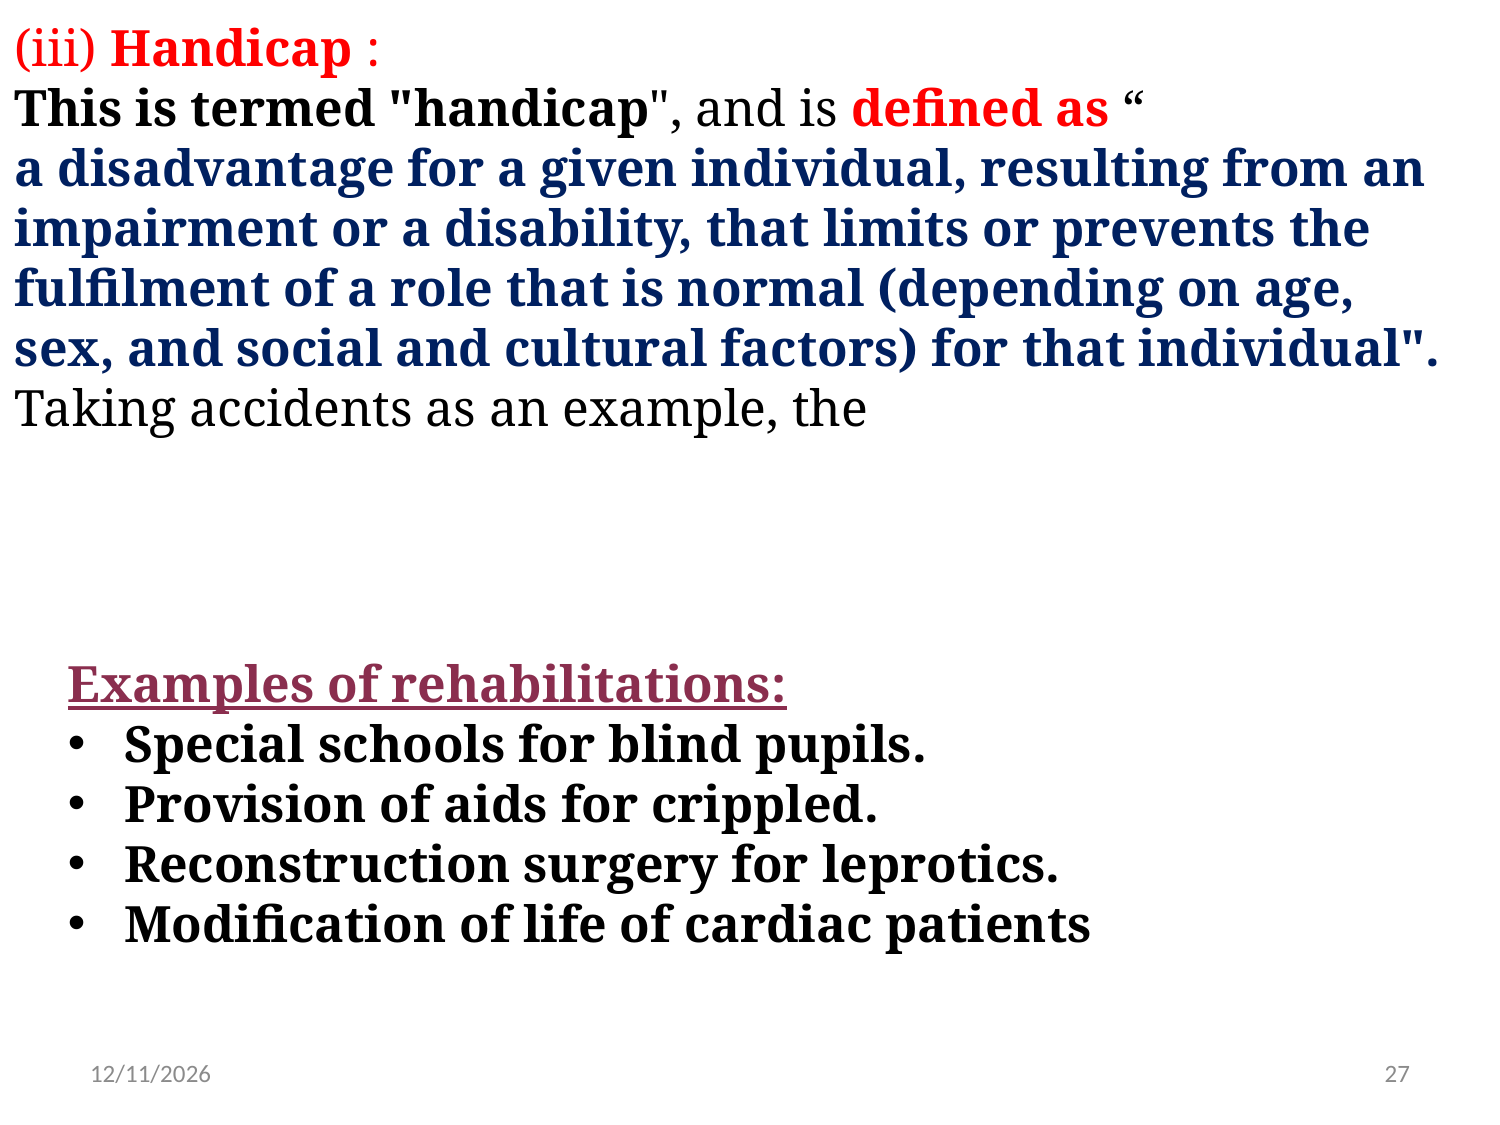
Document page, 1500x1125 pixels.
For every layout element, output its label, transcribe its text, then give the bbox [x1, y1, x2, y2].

text_box (iii) Handicap : This is termed "handicap", and is defined as “ a disadvantage for a given individual, resulting from an impairment or a disability, that limits or prevents the fulfilment of a role that is normal (depending on age, sex, and social and cultural factors) for that individual". Taking accidents as an example, the [0, 8, 1483, 444]
text_box Examples of rehabilitations: Special schools for blind pupils. Provision of aids for crippled. Reconstruction surgery for leprotics. Modification of life of cardiac patients [53, 645, 1388, 960]
slide_number 27 [1074, 1042, 1425, 1103]
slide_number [75, 1042, 425, 1103]
